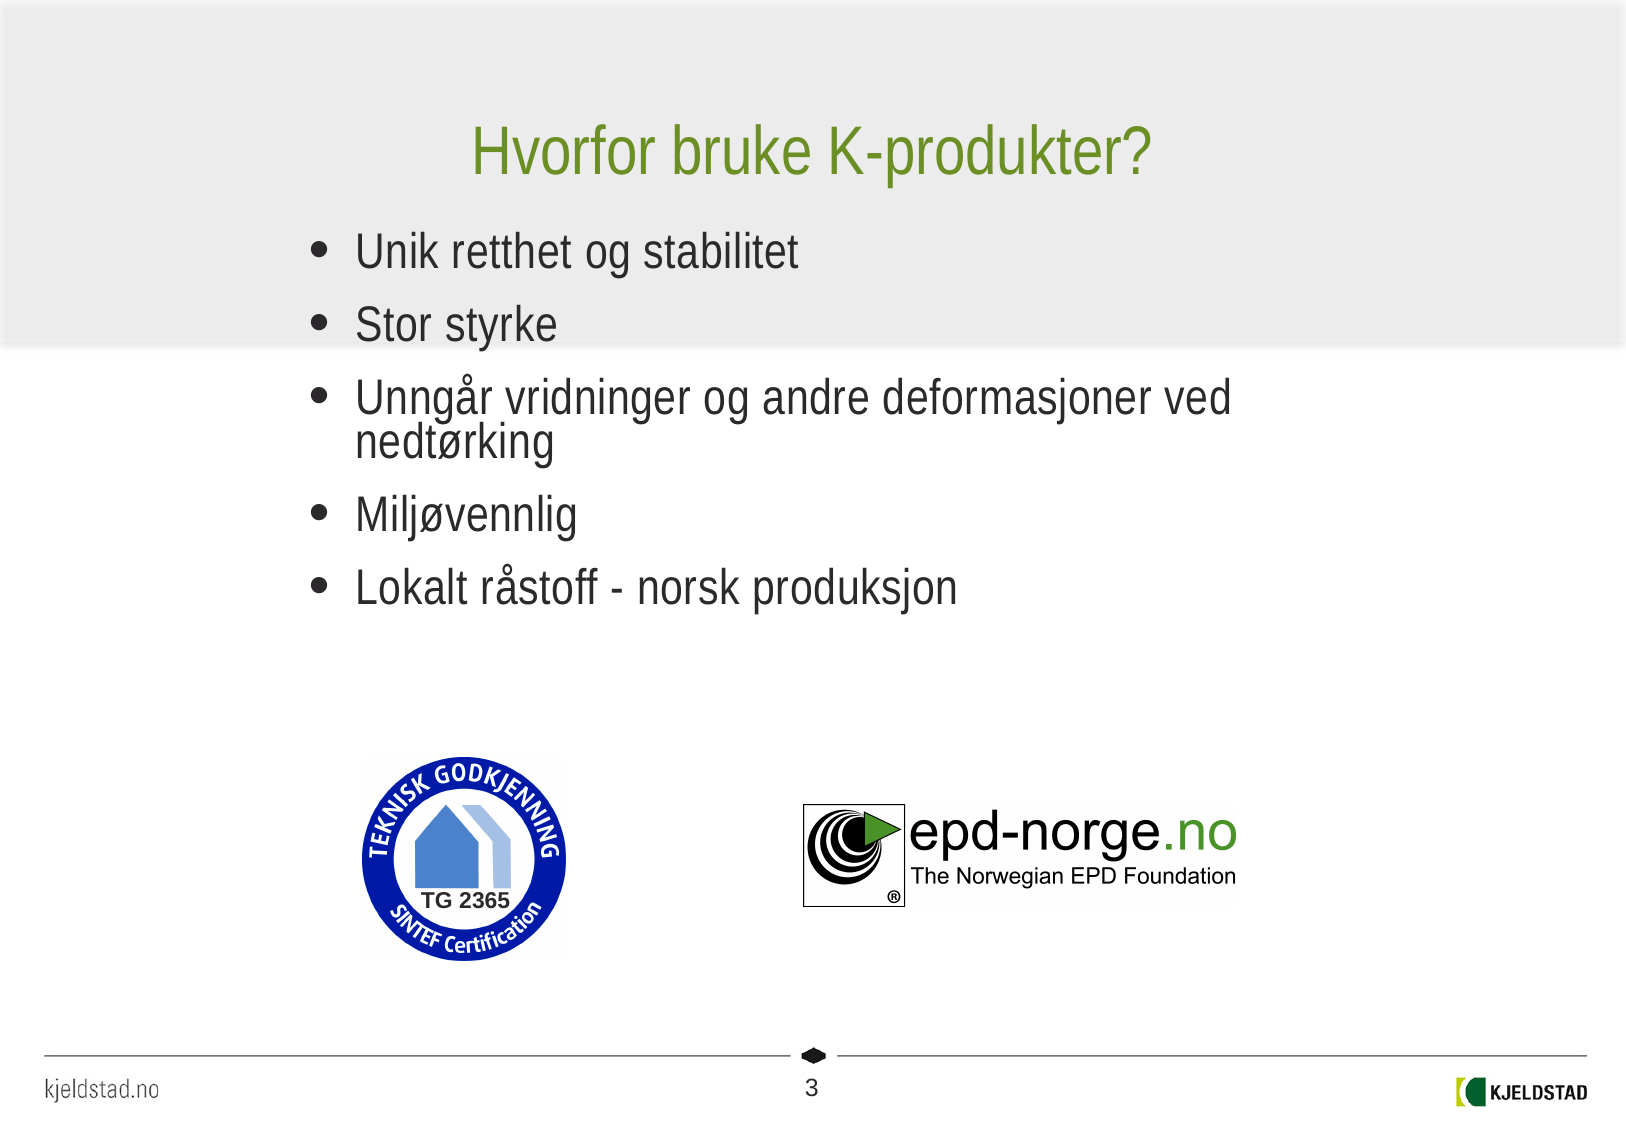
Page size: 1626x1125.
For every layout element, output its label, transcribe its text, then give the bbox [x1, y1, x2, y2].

title Hvorfor bruke K-produkter? [120, 0, 1505, 197]
picture [0, 0, 1626, 1125]
slide_number 3 [631, 1056, 993, 1117]
list Unik retthet og stabilitet Stor styrke Unngår vridninger og andre deformasjoner ved nedtørking Miljøvennlig Lokalt råstoff - norsk produksjon [291, 226, 1388, 893]
